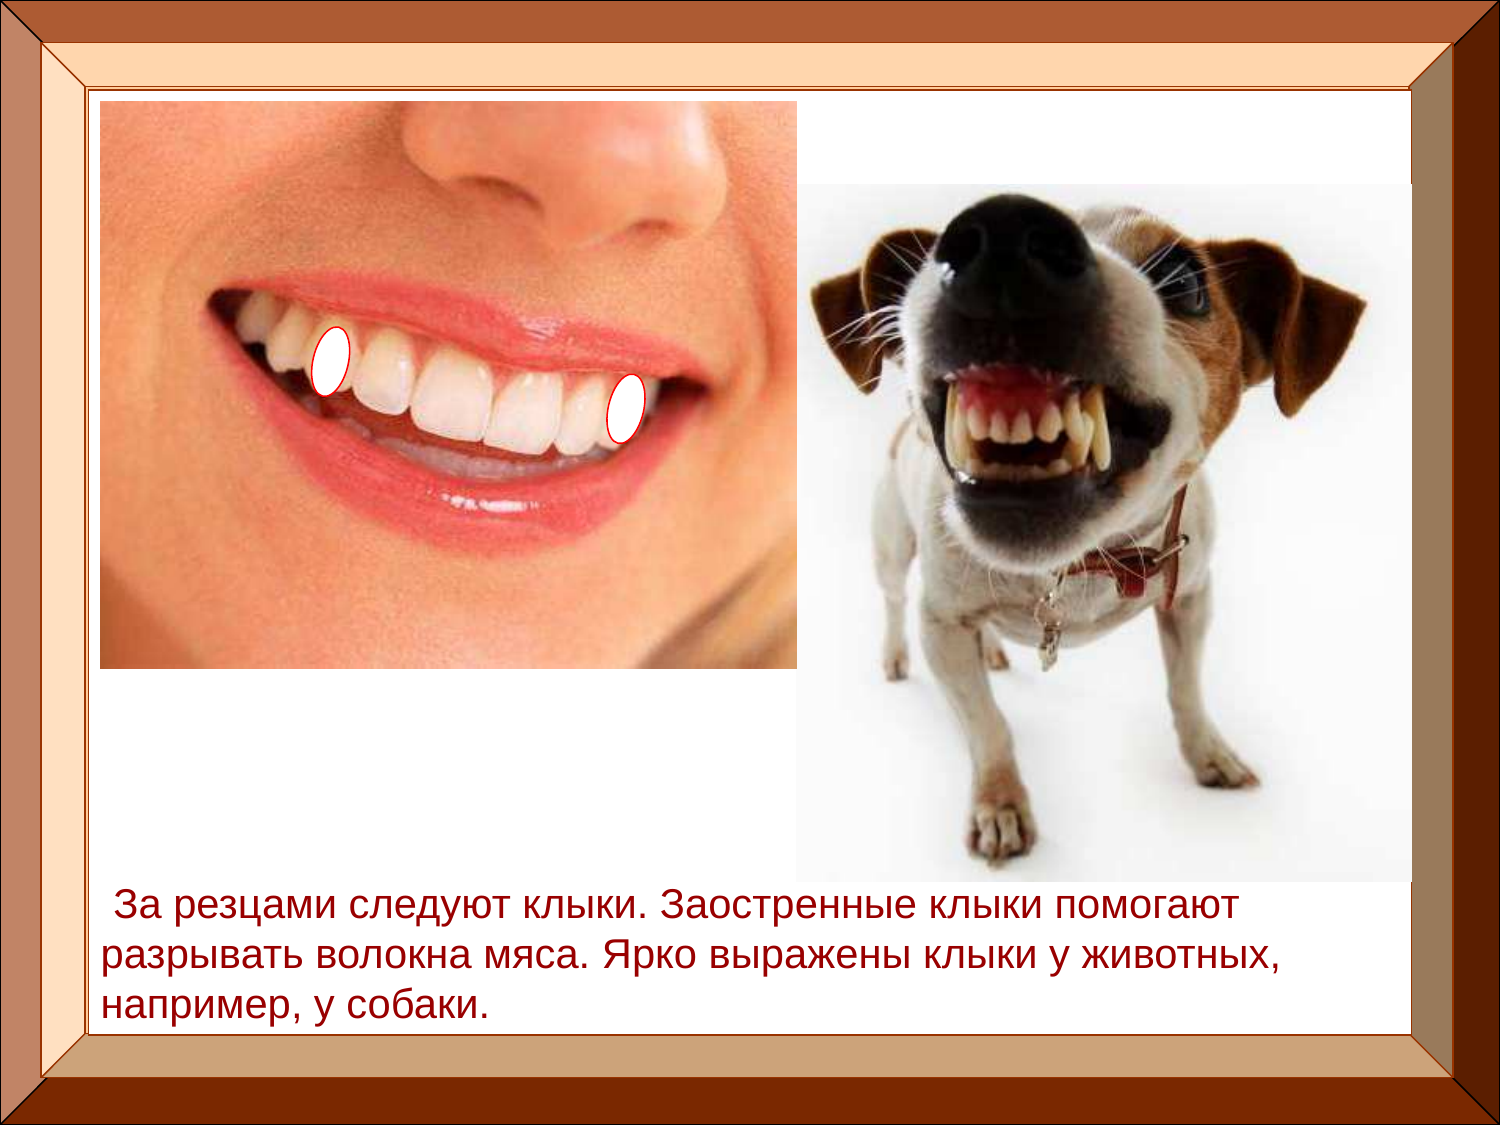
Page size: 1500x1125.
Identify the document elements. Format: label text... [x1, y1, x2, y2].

list За резцами следуют клыки. Заостренные клыки помогают разрывать волокна мяса. Ярко выражены клыки у животных, например, у собаки. [29, 869, 1414, 970]
picture [99, 101, 1412, 882]
